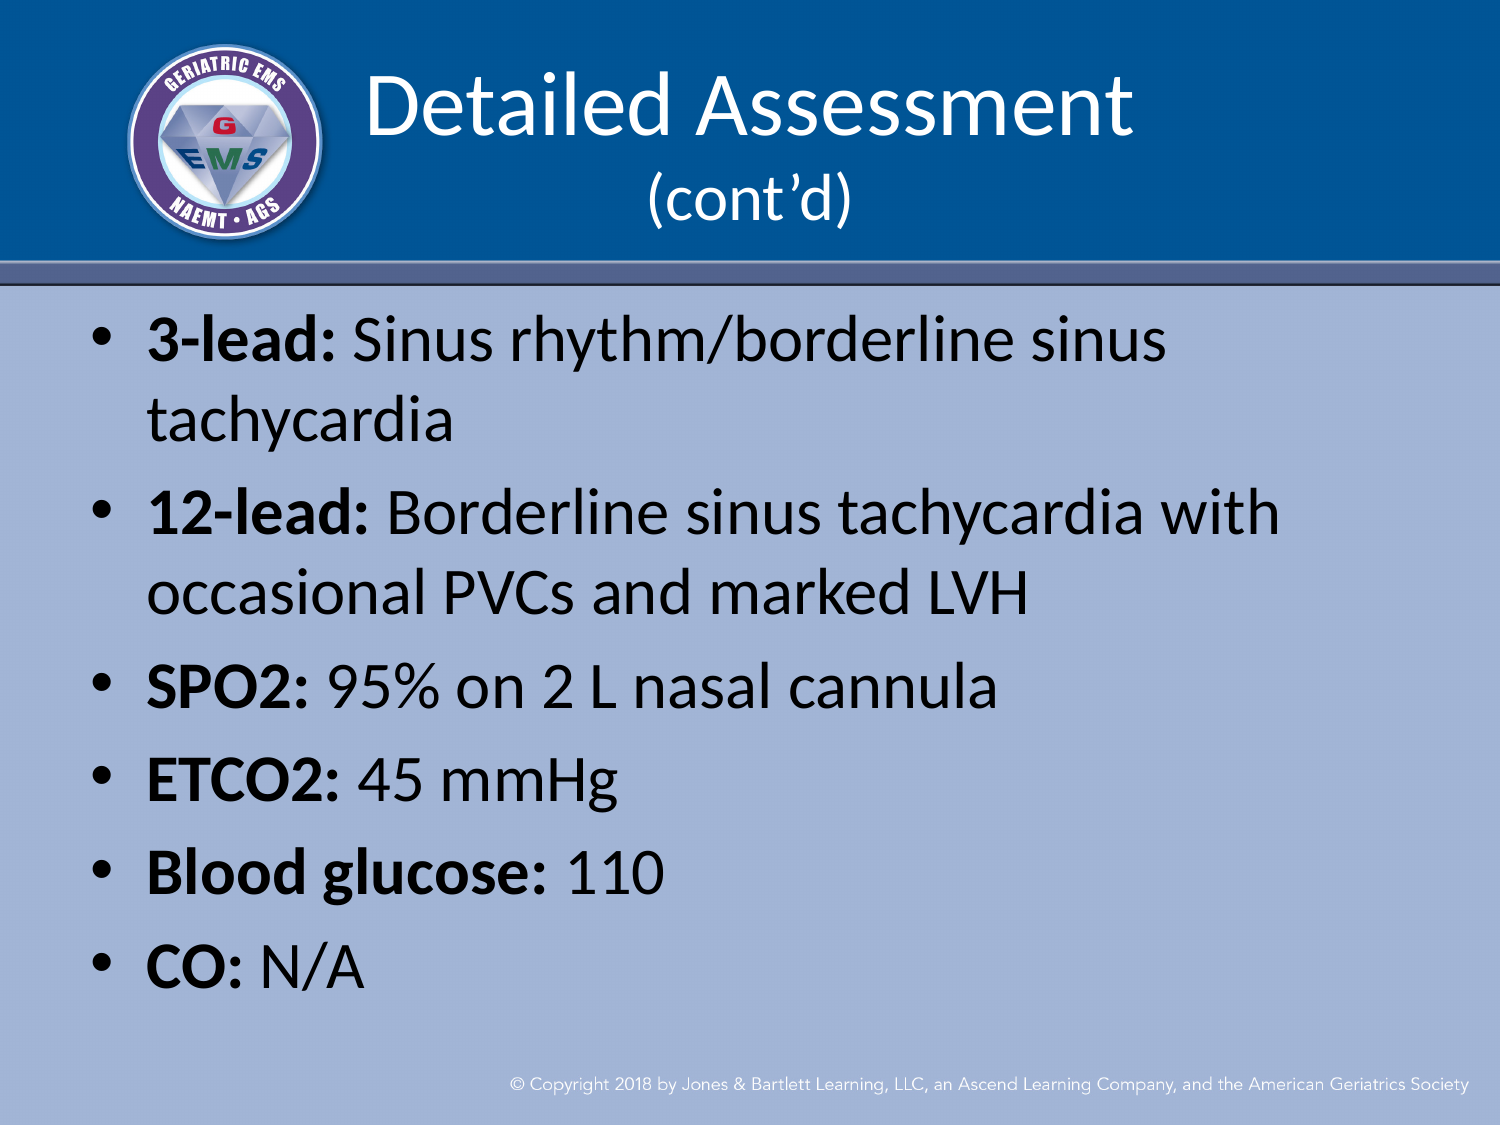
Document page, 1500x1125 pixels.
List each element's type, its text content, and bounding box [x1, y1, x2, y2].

title Detailed Assessment (cont’d) [75, 45, 1425, 233]
list 3-lead: Sinus rhythm/borderline sinus tachycardia 12-lead: Borderline sinus tachycardia with occasional PVCs and marked LVH SPO2: 95% on 2 L nasal cannula ETCO2: 45 mmHg Blood glucose: 110 CO: N/A [75, 287, 1425, 1026]
picture [0, 0, 1500, 1125]
